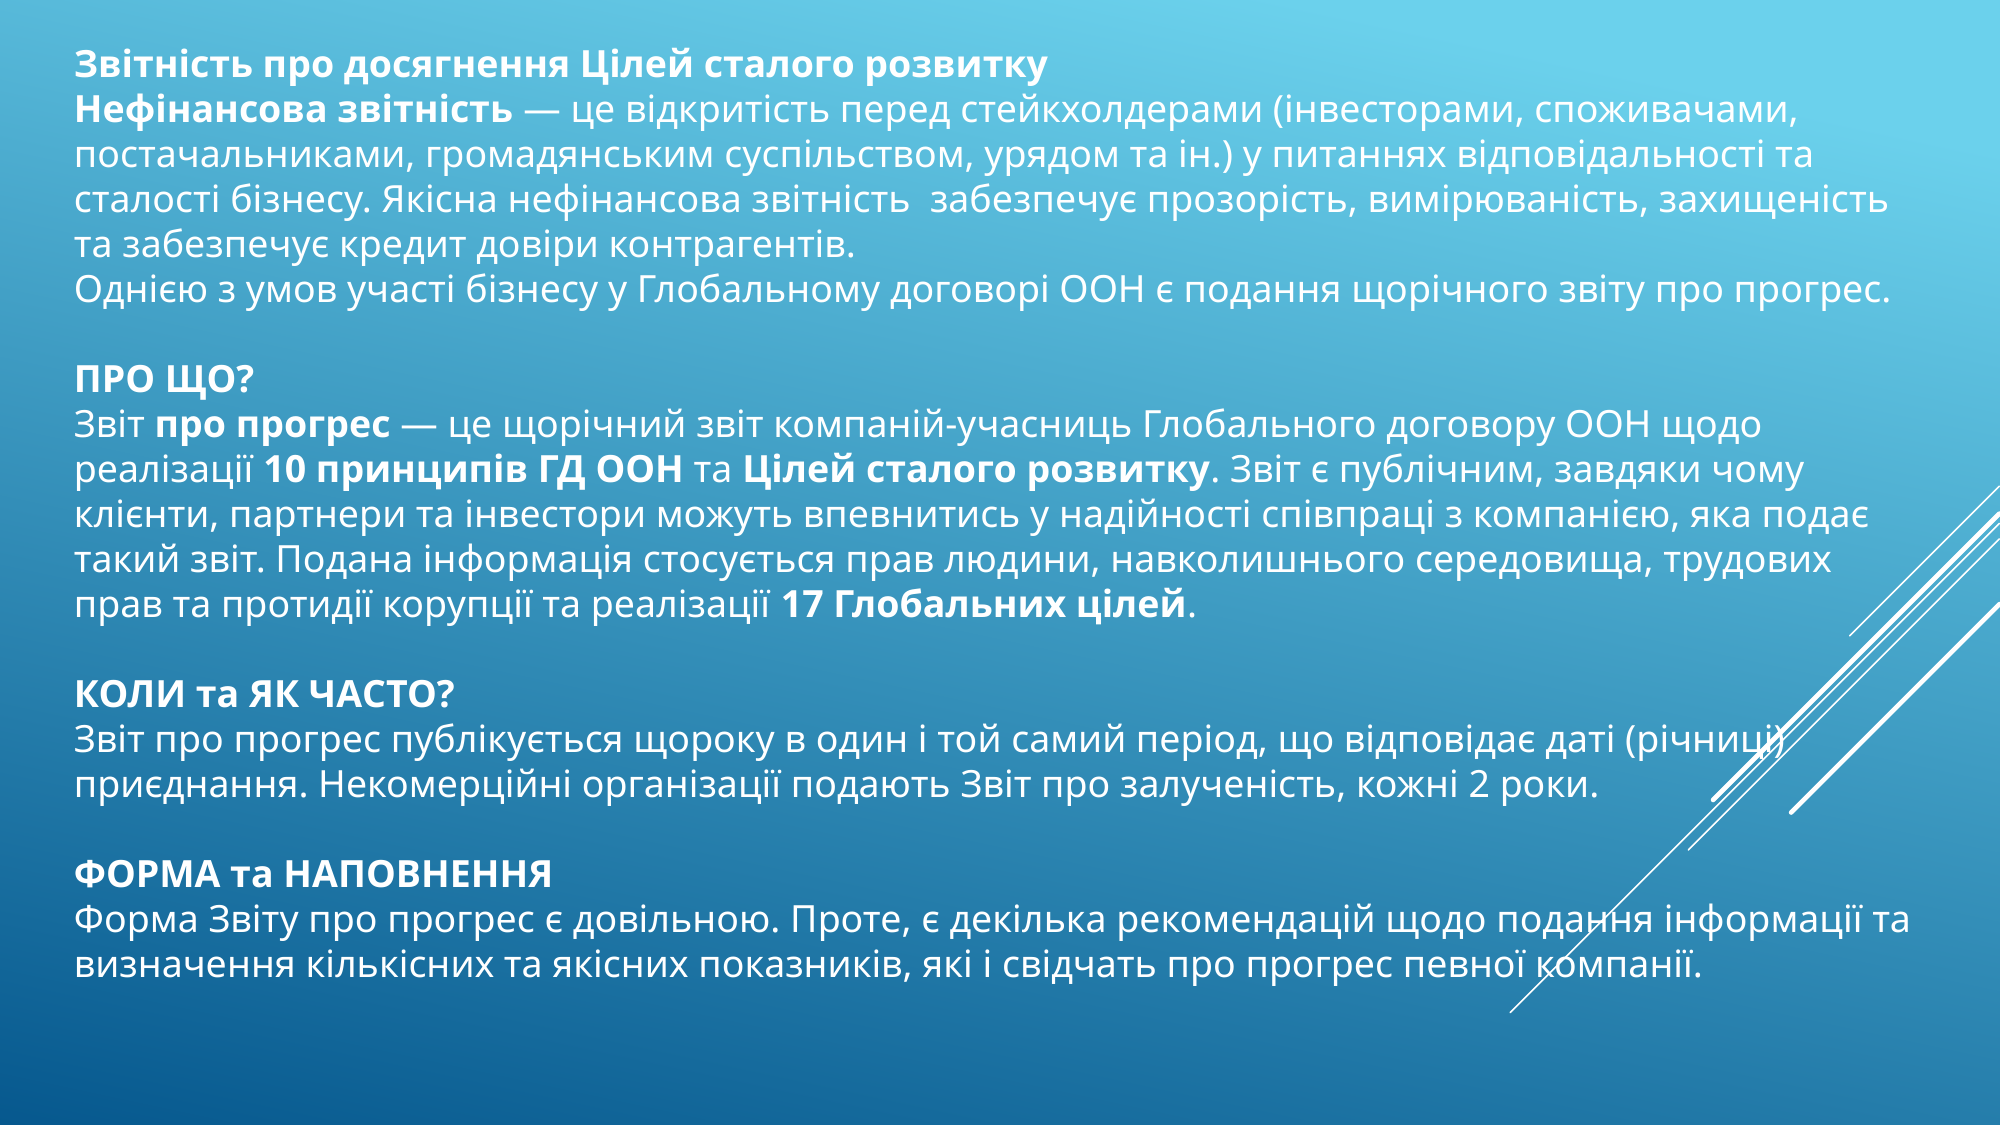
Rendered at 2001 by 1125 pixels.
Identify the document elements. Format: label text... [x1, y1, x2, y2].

text_box Звітність про досягнення Цілей сталого розвитку Нефінансова звітність — це відкритість перед стейкхолдерами (інвесторами, споживачами, постачальниками, громадянським суспільством, урядом та ін.) у питаннях відповідальності та сталості бізнесу. Якісна нефінансова звітність забезпечує прозорість, вимірюваність, захищеність та забезпечує кредит довіри контрагентів. Однією з умов участі бізнесу у Глобальному договорі ООН є подання щорічного звіту про прогрес. ПРО ЩО? Звіт про прогрес — це щорічний звіт компаній-учасниць Глобального договору ООН щодо реалізації 10 принципів ГД ООН та Цілей сталого розвитку. Звіт є публічним, завдяки чому клієнти, партнери та інвестори можуть впевнитись у надійності співпраці з компанією, яка подає такий звіт. Подана інформація стосується прав людини, навколишнього середовища, трудових прав та протидії корупції та реалізації 17 Глобальних цілей. КОЛИ та ЯК ЧАСТО? Звіт про прогрес публікується щороку в один і той самий період, що відповідає даті (річниці) приєднання. Некомерційні організації подають Звіт про залученість, кожні 2 роки. ФОРМА та НАПОВНЕННЯ Форма Звіту про прогрес є довільною. Проте, є декілька рекомендацій щодо подання інформації та визначення кількісних та якісних показників, які і свідчать про прогрес певної компанії. [59, 32, 1941, 993]
